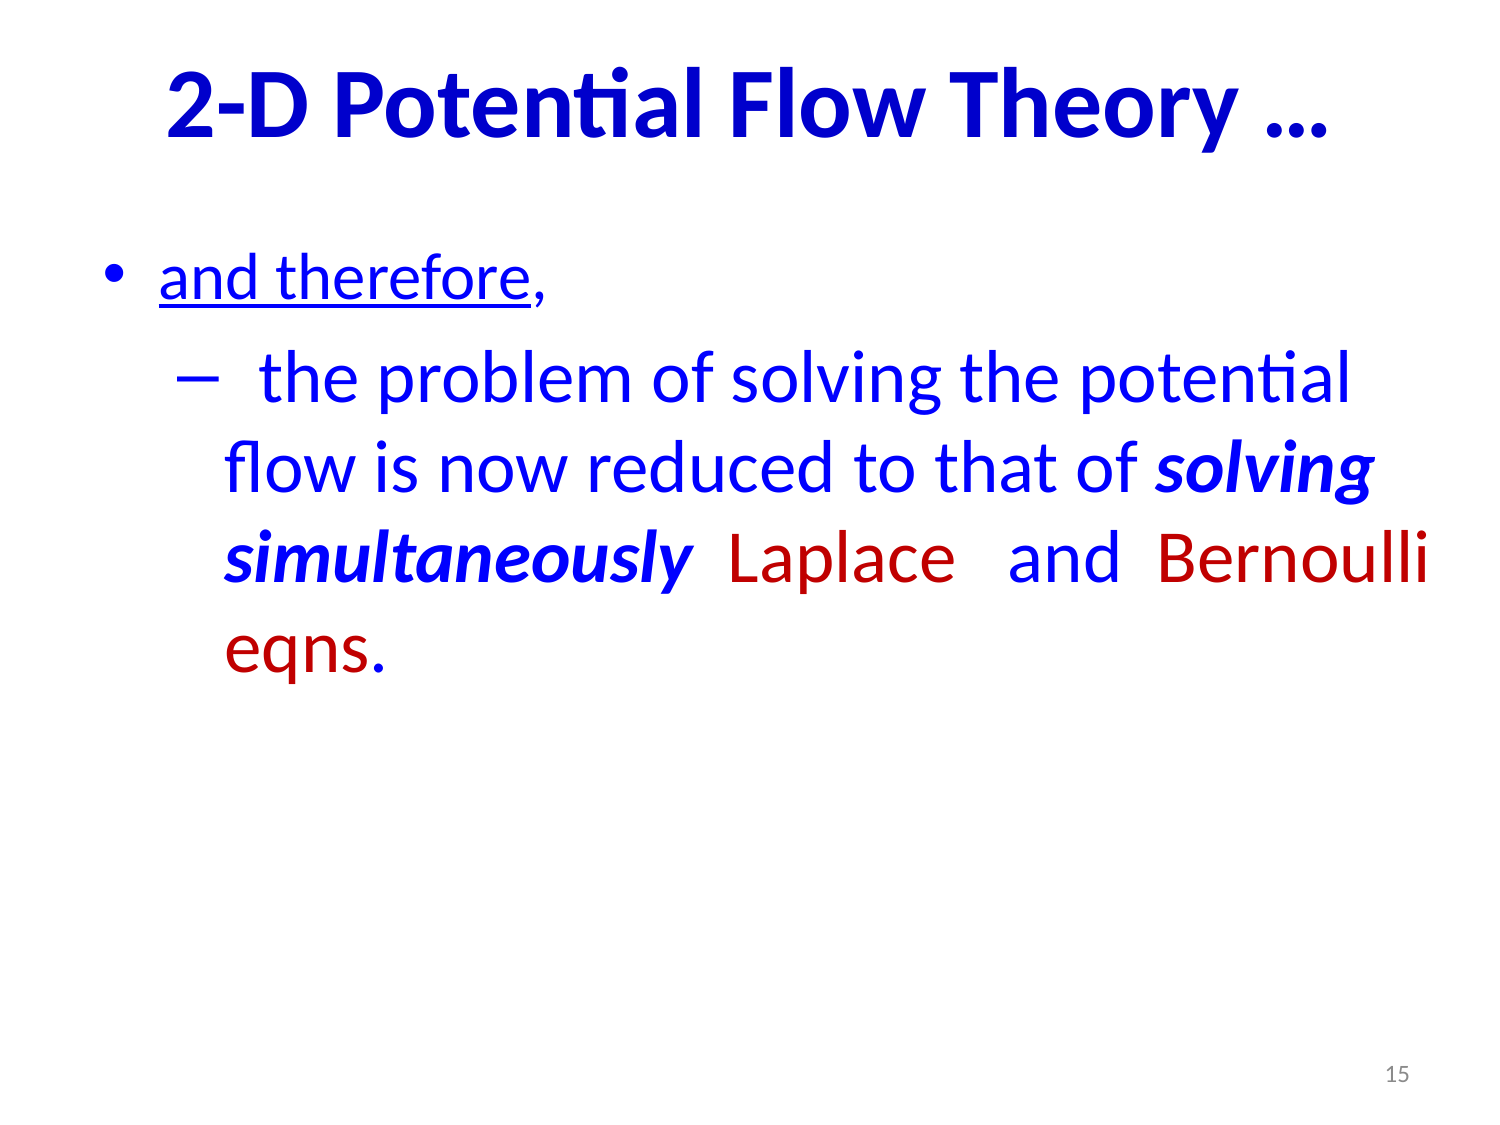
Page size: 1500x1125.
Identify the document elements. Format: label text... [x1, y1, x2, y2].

slide_number 15 [1074, 1042, 1425, 1103]
list and therefore, the problem of solving the potential flow is now reduced to that of solving simultaneously Laplace and Bernoulli eqns. [87, 224, 1450, 1063]
title 2-D Potential Flow Theory … [75, 45, 1425, 150]
